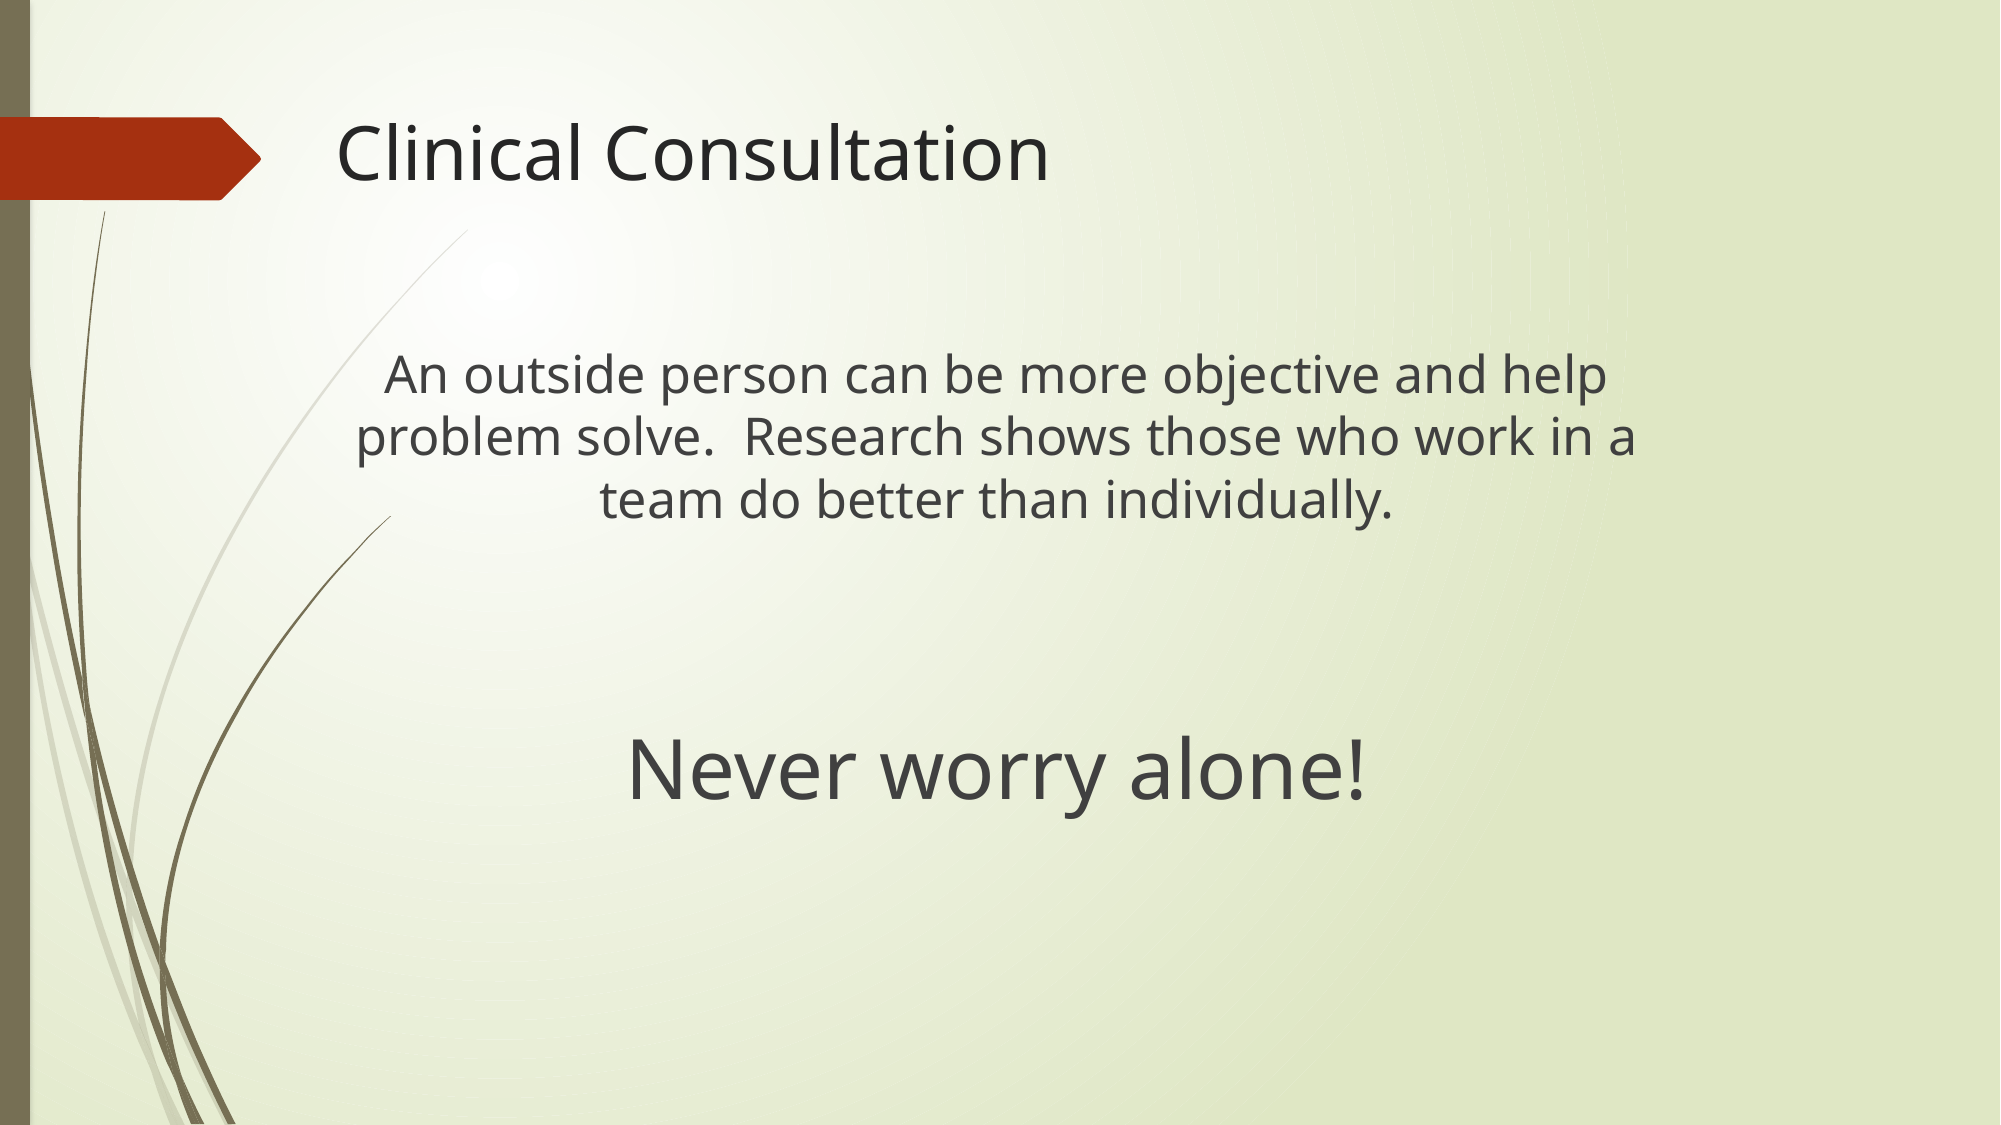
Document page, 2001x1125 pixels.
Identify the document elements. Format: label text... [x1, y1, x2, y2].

list An outside person can be more objective and help problem solve. Research shows those who work in a team do better than individually. Never worry alone! [299, 250, 1695, 1001]
title Clinical Consultation [320, 97, 1783, 308]
